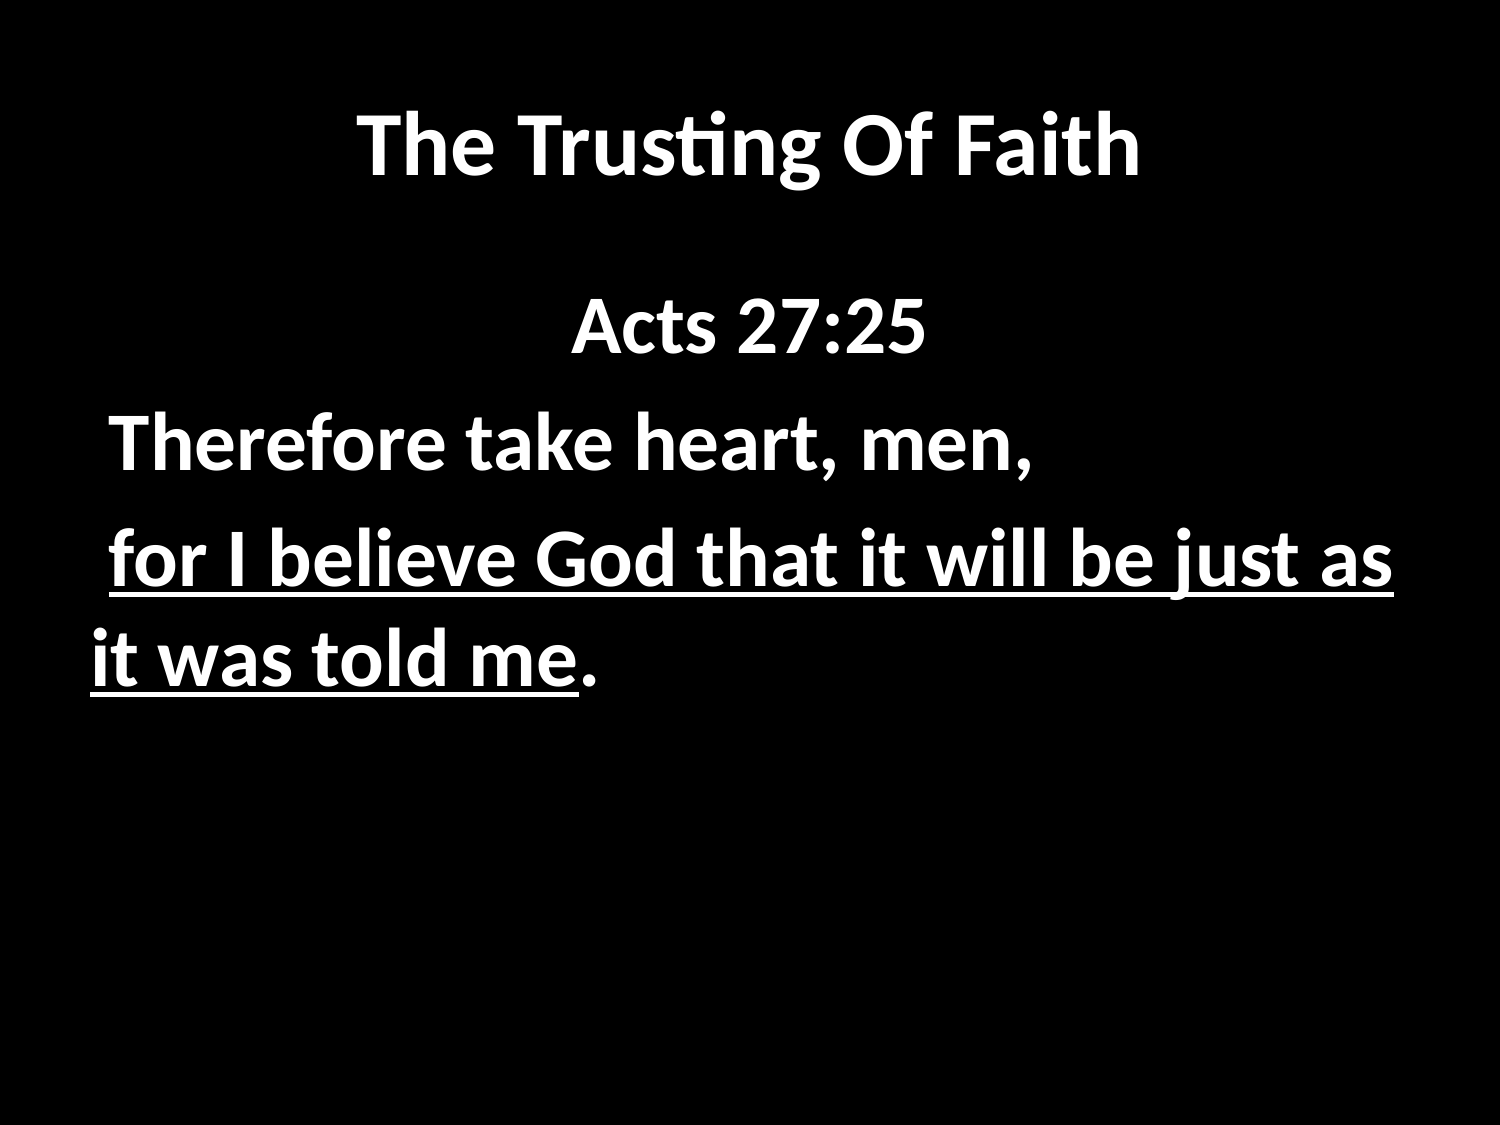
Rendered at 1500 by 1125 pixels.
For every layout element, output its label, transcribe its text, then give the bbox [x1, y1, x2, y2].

list Acts 27:25 Therefore take heart, men, for I believe God that it will be just as it was told me. [75, 262, 1425, 1005]
title The Trusting Of Faith [75, 45, 1425, 233]
